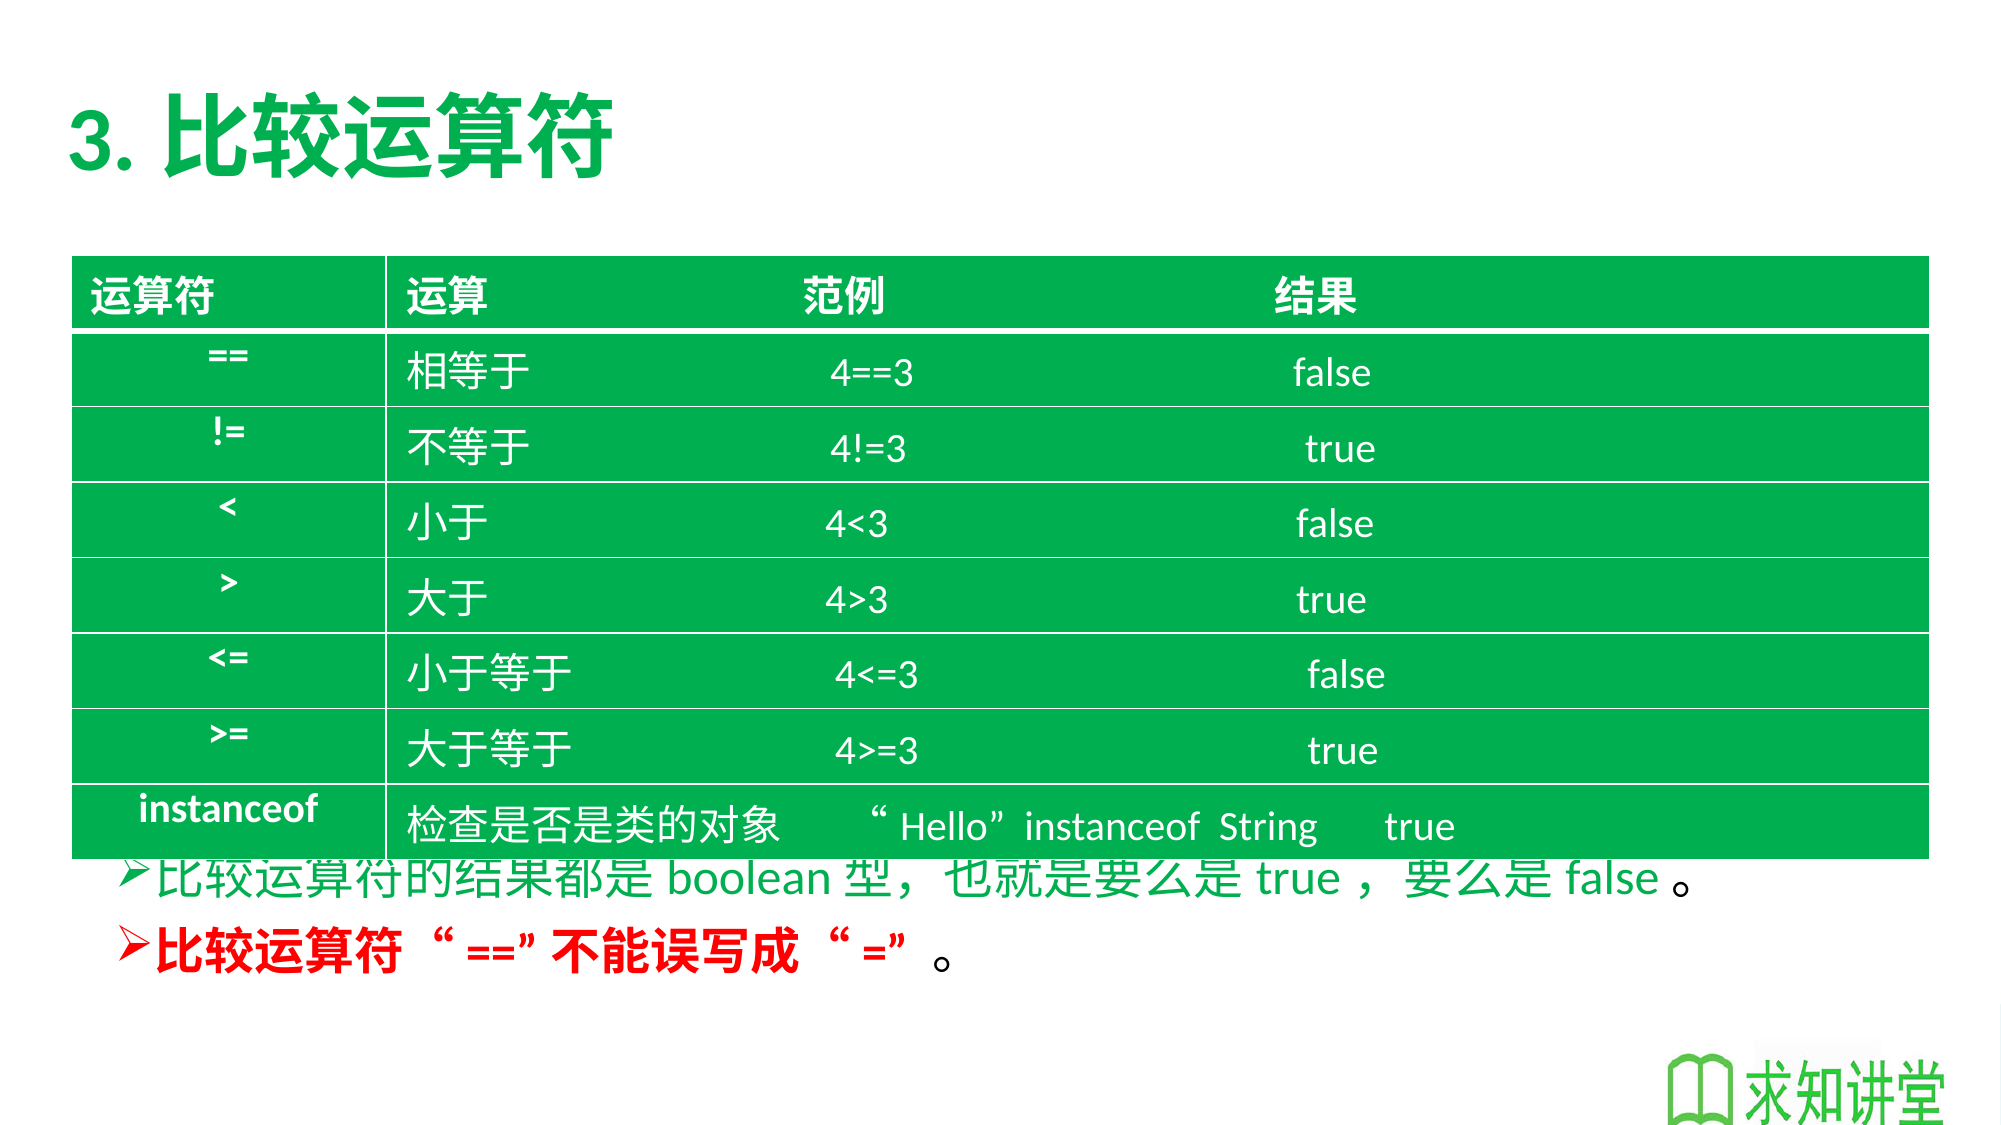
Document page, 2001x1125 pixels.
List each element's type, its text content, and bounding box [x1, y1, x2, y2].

table_header 运算 范例 结果 [387, 256, 1929, 328]
table_cell < [72, 483, 385, 557]
table_cell != [72, 407, 385, 481]
table_header 运算符 [72, 256, 385, 328]
table_cell 不等于 4!=3 true [387, 407, 1929, 481]
table_cell 大于等于 4>=3 true [387, 709, 1929, 783]
title 3.比较运算符 [0, 83, 870, 225]
table_cell 检查是否是类的对象 “Hello” instanceof String true [387, 785, 1929, 859]
table_cell 相等于 4==3 false [387, 334, 1929, 406]
table_cell instanceof [72, 785, 385, 859]
table_cell == [72, 334, 385, 406]
table_cell <= [72, 634, 385, 708]
table_cell >= [72, 709, 385, 783]
picture [0, 0, 2001, 1125]
list 比较运算符的结果都是boolean型，也就是要么是true，要么是false。 比较运算符“==”不能误写成“=” 。 [99, 860, 1900, 1055]
table_cell 大于 4>3 true [387, 558, 1929, 632]
table_cell 小于等于 4<=3 false [387, 634, 1929, 708]
table_cell 小于 4<3 false [387, 483, 1929, 557]
table_cell > [72, 558, 385, 632]
